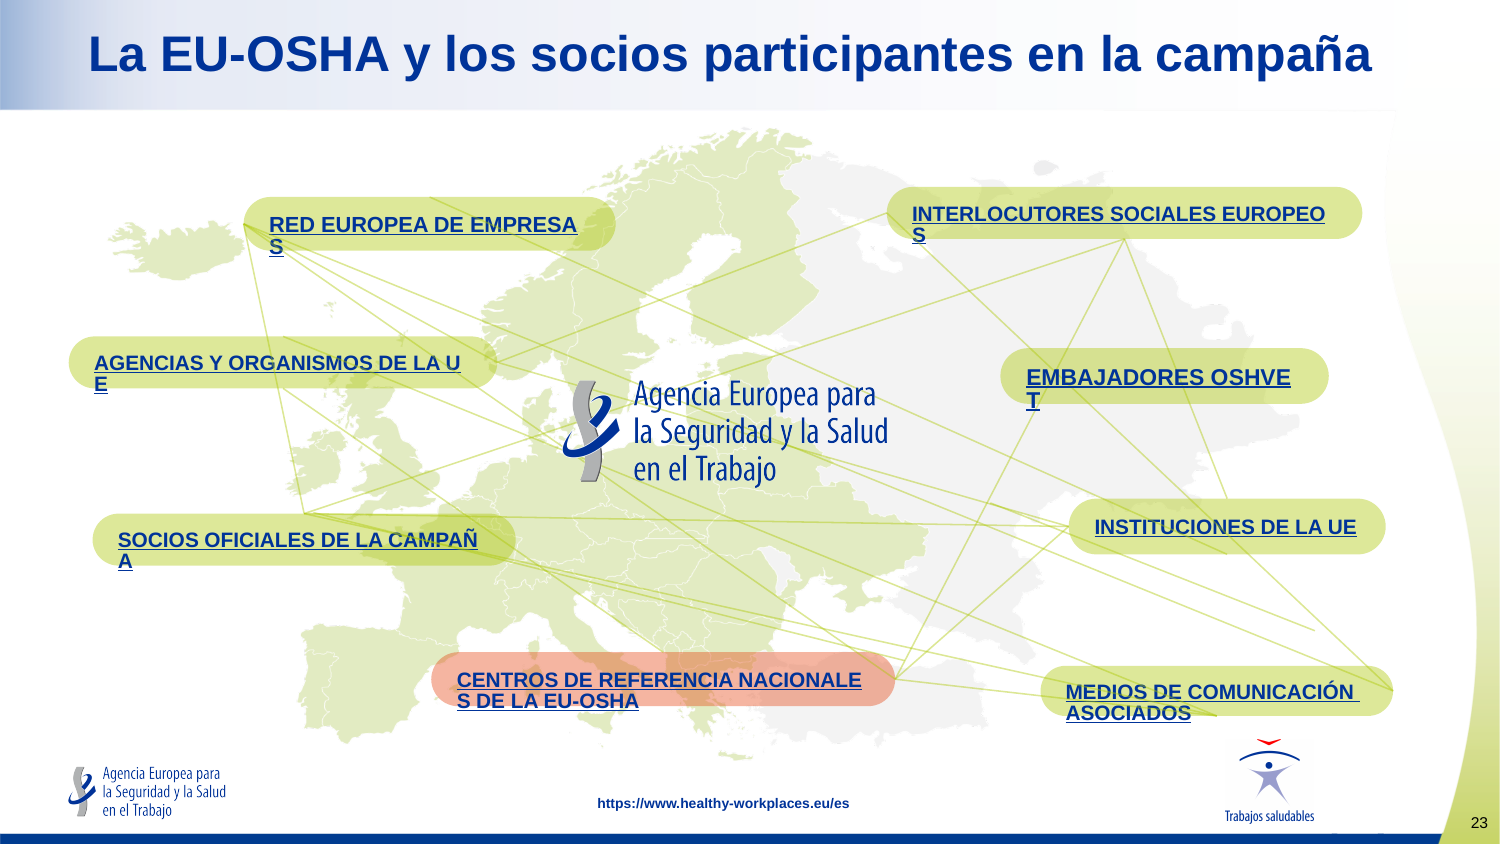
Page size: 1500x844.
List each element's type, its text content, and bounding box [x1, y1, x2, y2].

title La EU-OSHA y los socios participantes en la campaña [88, 0, 1500, 122]
picture [0, 0, 1500, 844]
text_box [55, 186, 1394, 717]
